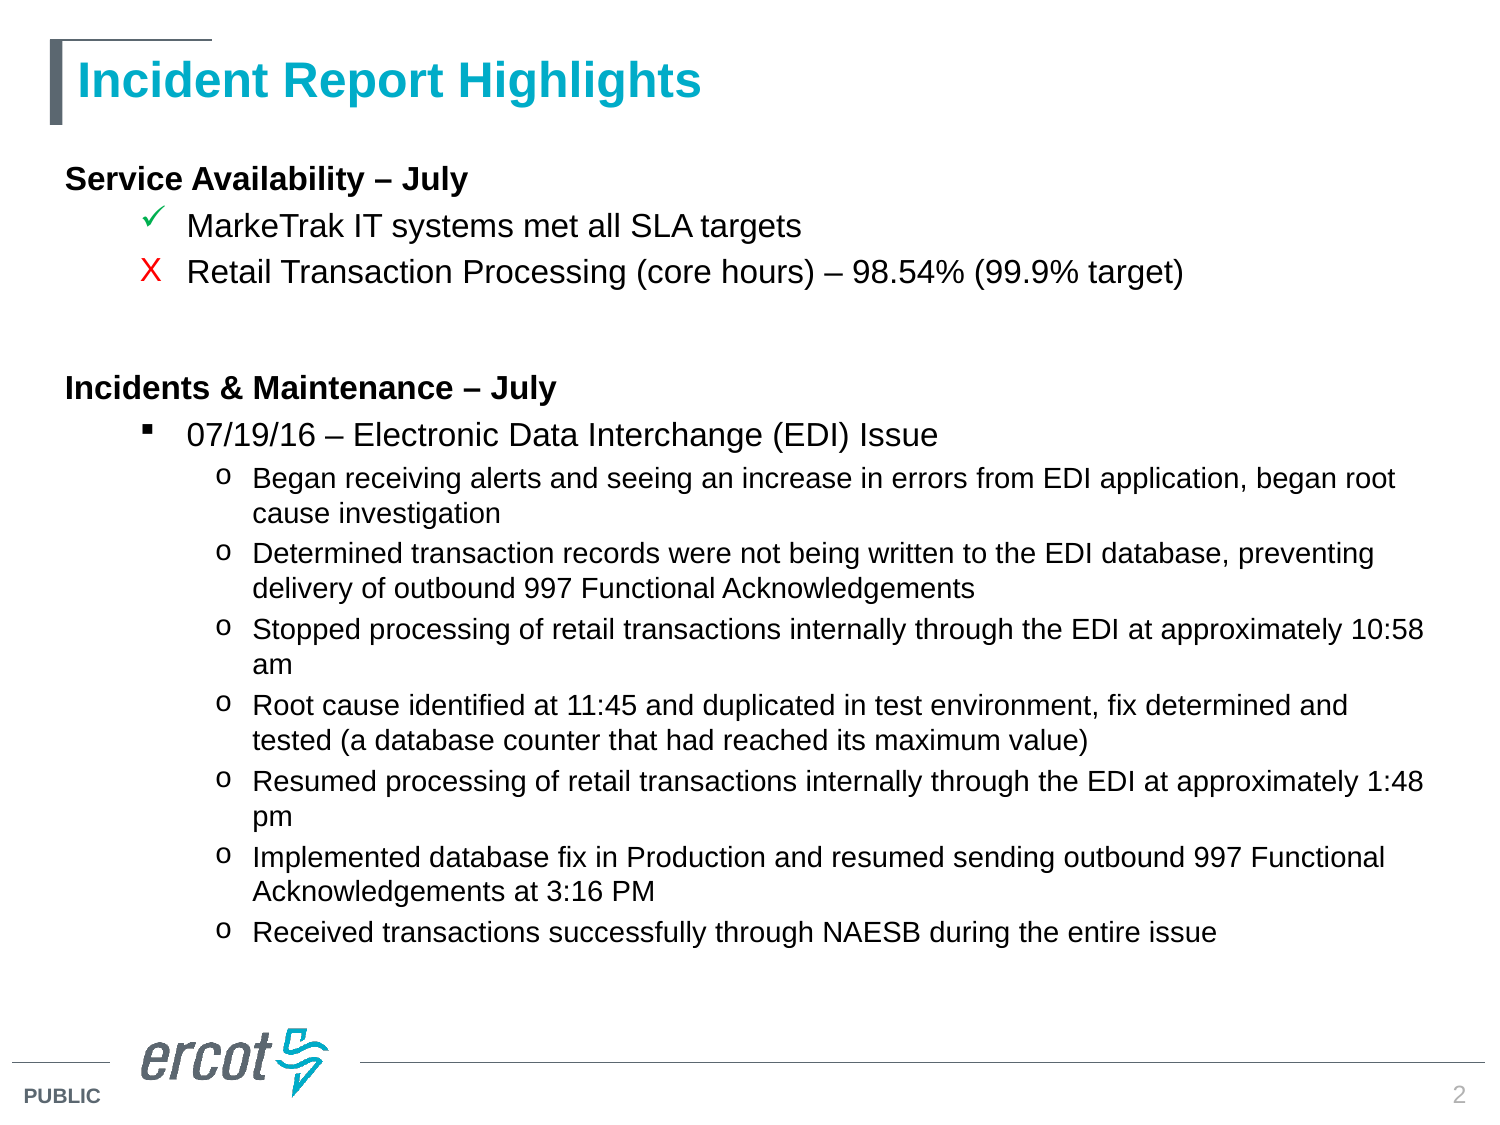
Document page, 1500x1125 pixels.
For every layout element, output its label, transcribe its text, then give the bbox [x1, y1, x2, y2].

list Service Availability – July MarkeTrak IT systems met all SLA targets Retail Transaction Processing (core hours) – 98.54% (99.9% target) Incidents & Maintenance – July 07/19/16 – Electronic Data Interchange (EDI) Issue Began receiving alerts and seeing an increase in errors from EDI application, began root cause investigation Determined transaction records were not being written to the EDI database, preventing delivery of outbound 997 Functional Acknowledgements Stopped processing of retail transactions internally through the EDI at approximately 10:58 am Root cause identified at 11:45 and duplicated in test environment, fix determined and tested (a database counter that had reached its maximum value) Resumed processing of retail transactions internally through the EDI at approximately 1:48 pm Implemented database fix in Production and resumed sending outbound 997 Functional Acknowledgements at 3:16 PM Received transactions successfully through NAESB during the entire issue [50, 149, 1450, 1038]
slide_number 2 [1437, 1076, 1475, 1112]
picture [137, 1038, 332, 1100]
title Incident Report Highlights [62, 39, 1450, 138]
